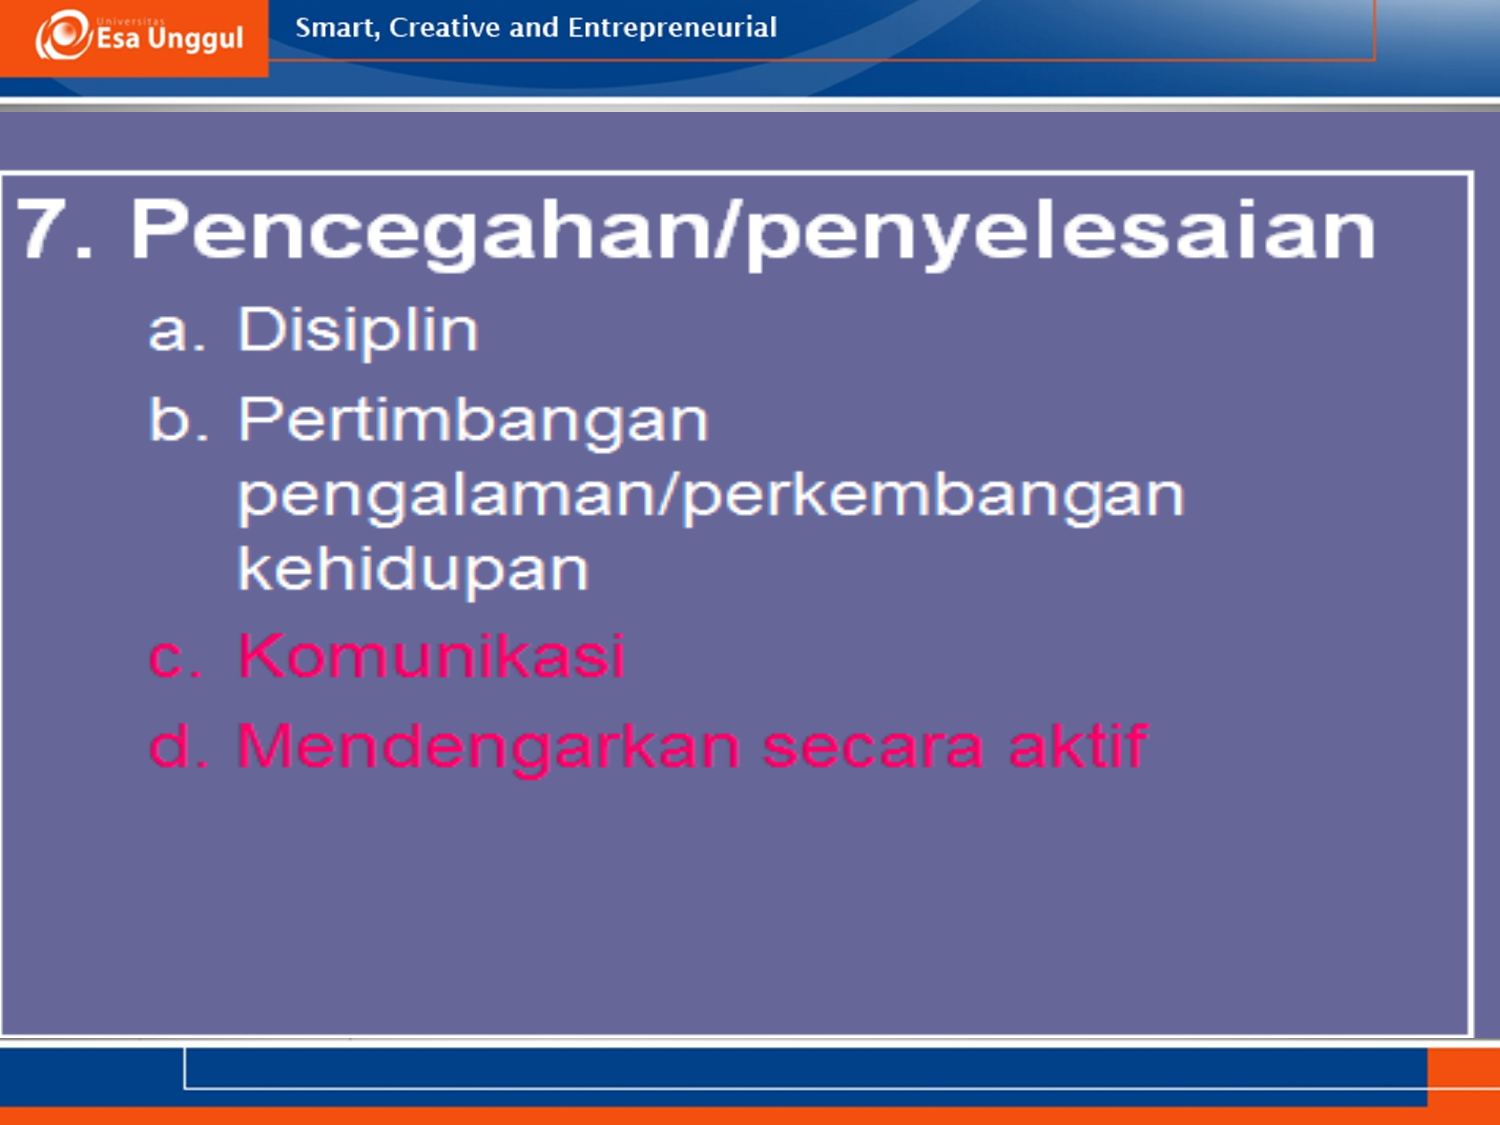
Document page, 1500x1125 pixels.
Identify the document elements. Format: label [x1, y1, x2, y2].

picture [0, 0, 1500, 112]
list [0, 112, 1500, 1038]
picture [0, 1038, 1500, 1125]
